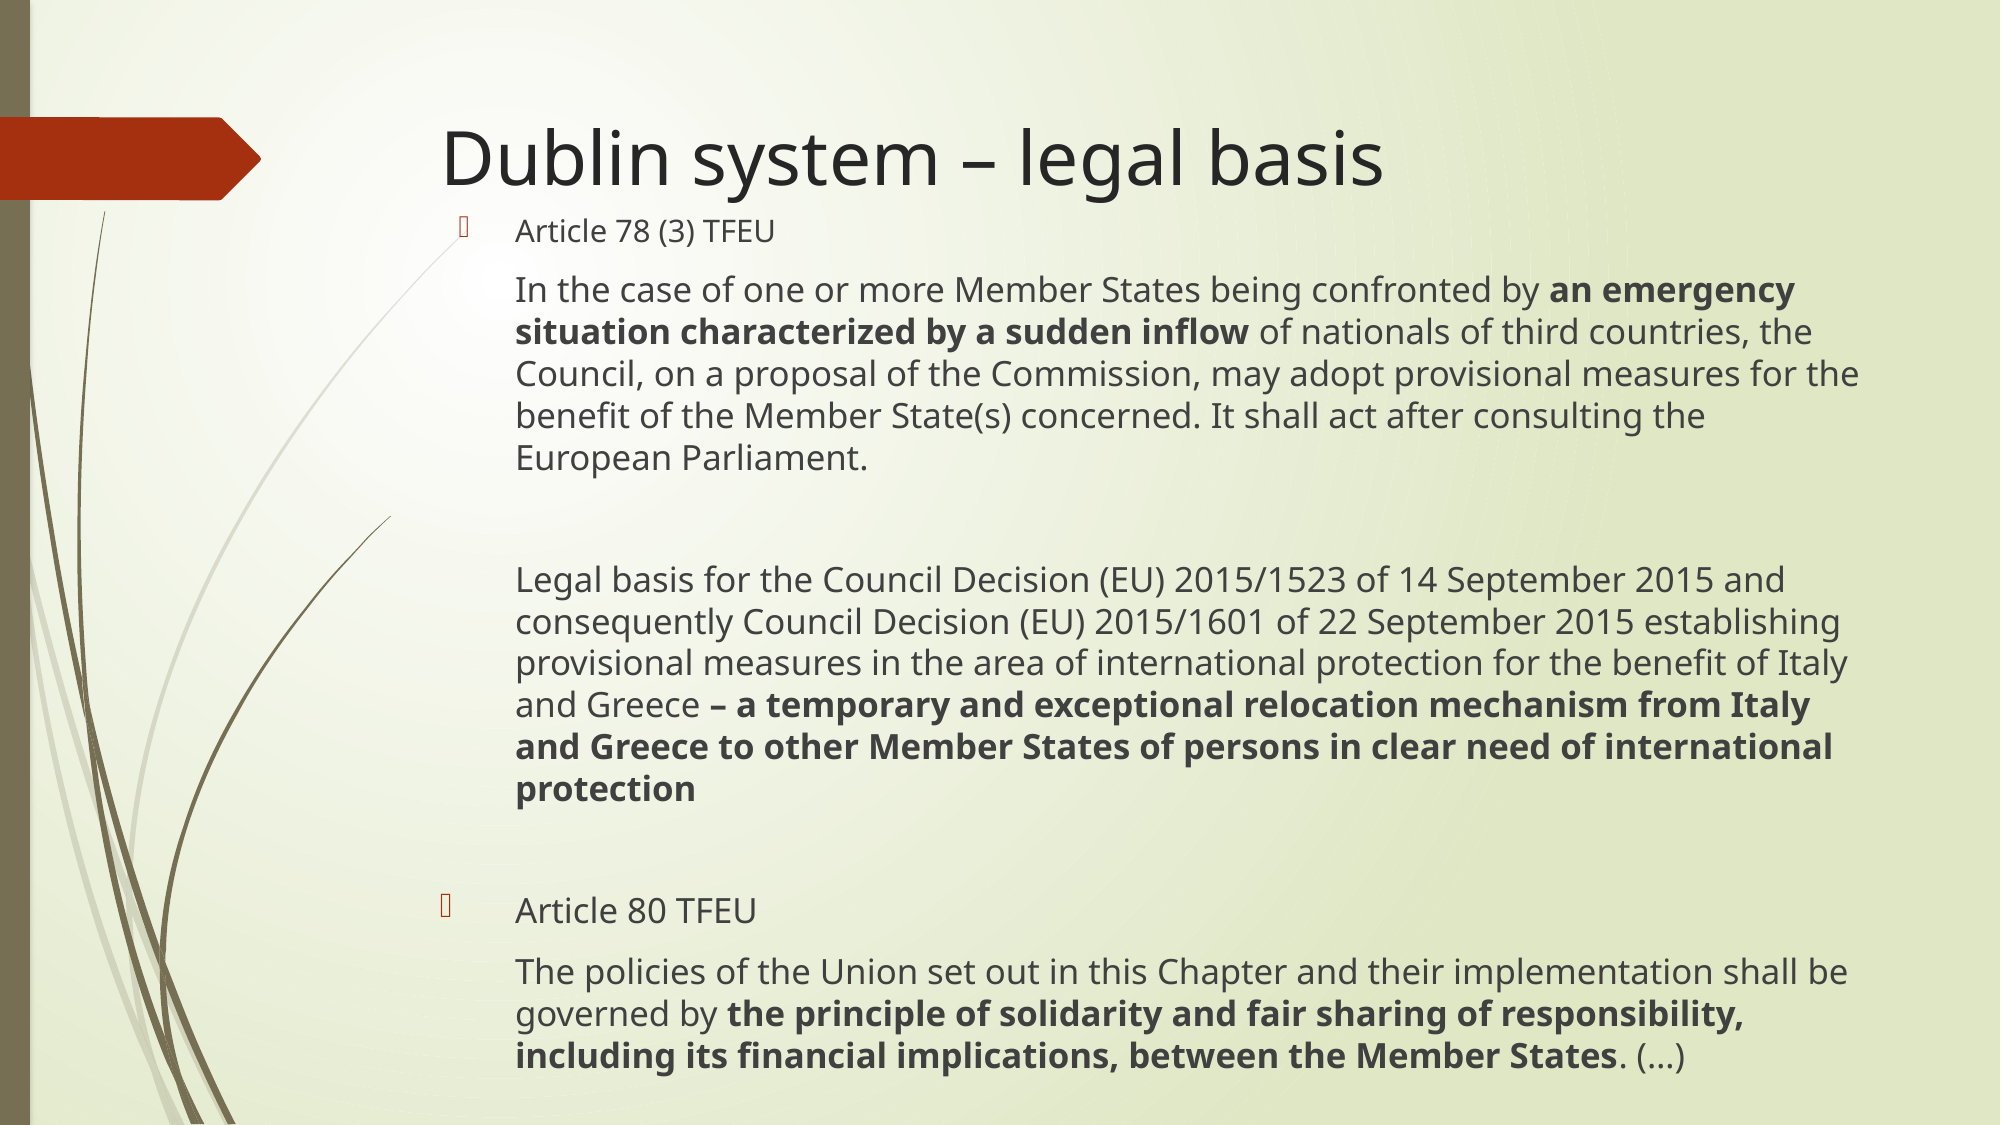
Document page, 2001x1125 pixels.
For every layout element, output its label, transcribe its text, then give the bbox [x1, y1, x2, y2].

list Article 78 (3) TFEU In the case of one or more Member States being confronted by an emergency situation characterized by a sudden inflow of nationals of third countries, the Council, on a proposal of the Commission, may adopt provisional measures for the benefit of the Member State(s) concerned. It shall act after consulting the European Parliament. Legal basis for the Council Decision (EU) 2015/1523 of 14 September 2015 and consequently Council Decision (EU) 2015/1601 of 22 September 2015 establishing provisional measures in the area of international protection for the benefit of Italy and Greece – a temporary and exceptional relocation mechanism from Italy and Greece to other Member States of persons in clear need of international protection Article 80 TFEU The policies of the Union set out in this Chapter and their implementation shall be governed by the principle of solidarity and fair sharing of responsibility, including its financial implications, between the Member States. (…) [424, 211, 1888, 1086]
title Dublin system – legal basis [425, 102, 1888, 211]
